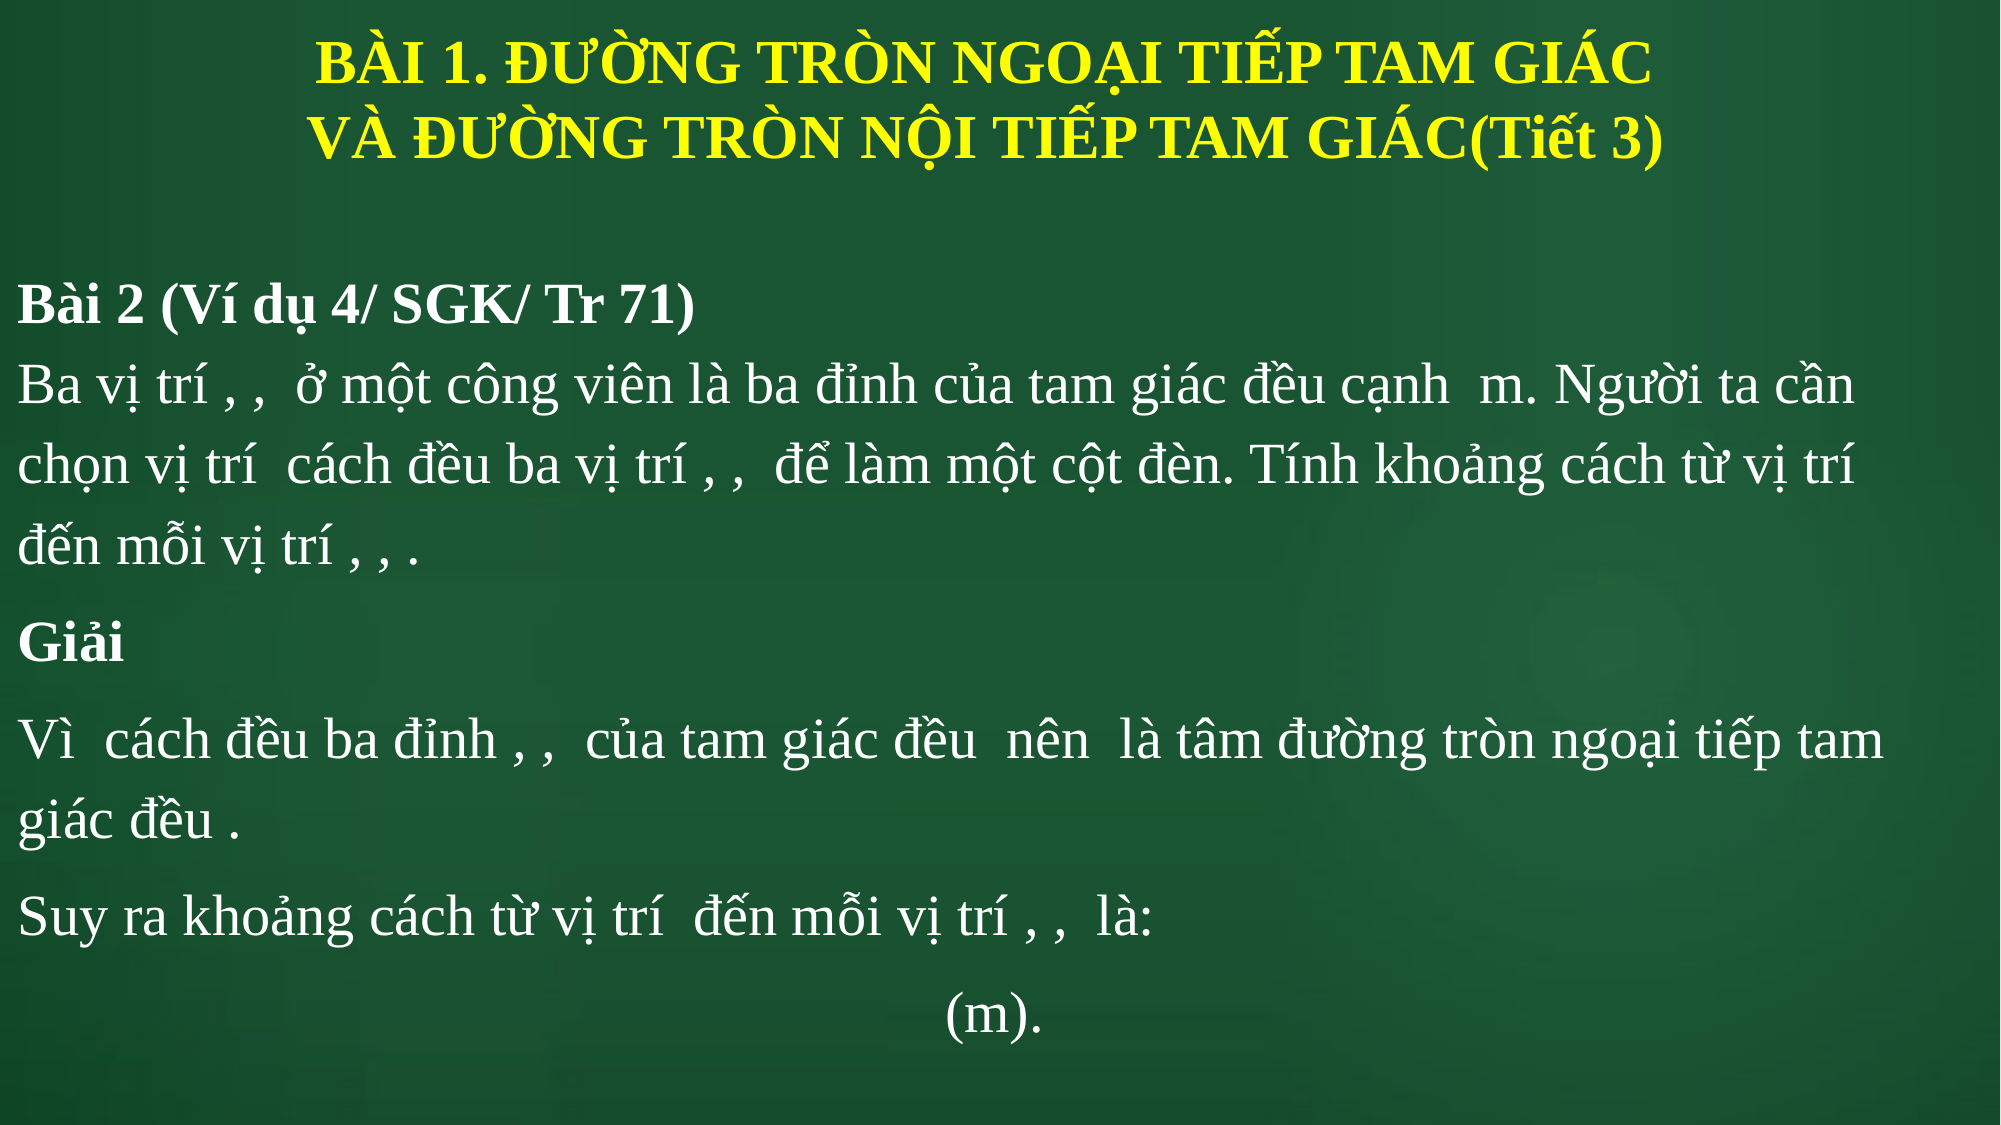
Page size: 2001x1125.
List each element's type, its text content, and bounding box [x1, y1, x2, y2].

text_box Bài 2 (Ví dụ 4/ SGK/ Tr 71) [3, 246, 1003, 342]
picture [0, 0, 2001, 1125]
text_box BÀI 1. ĐƯỜNG TRÒN NGOẠI TIẾP TAM GIÁC VÀ ĐƯỜNG TRÒN NỘI TIẾP TAM GIÁC(Tiết 3) [262, 0, 1710, 202]
